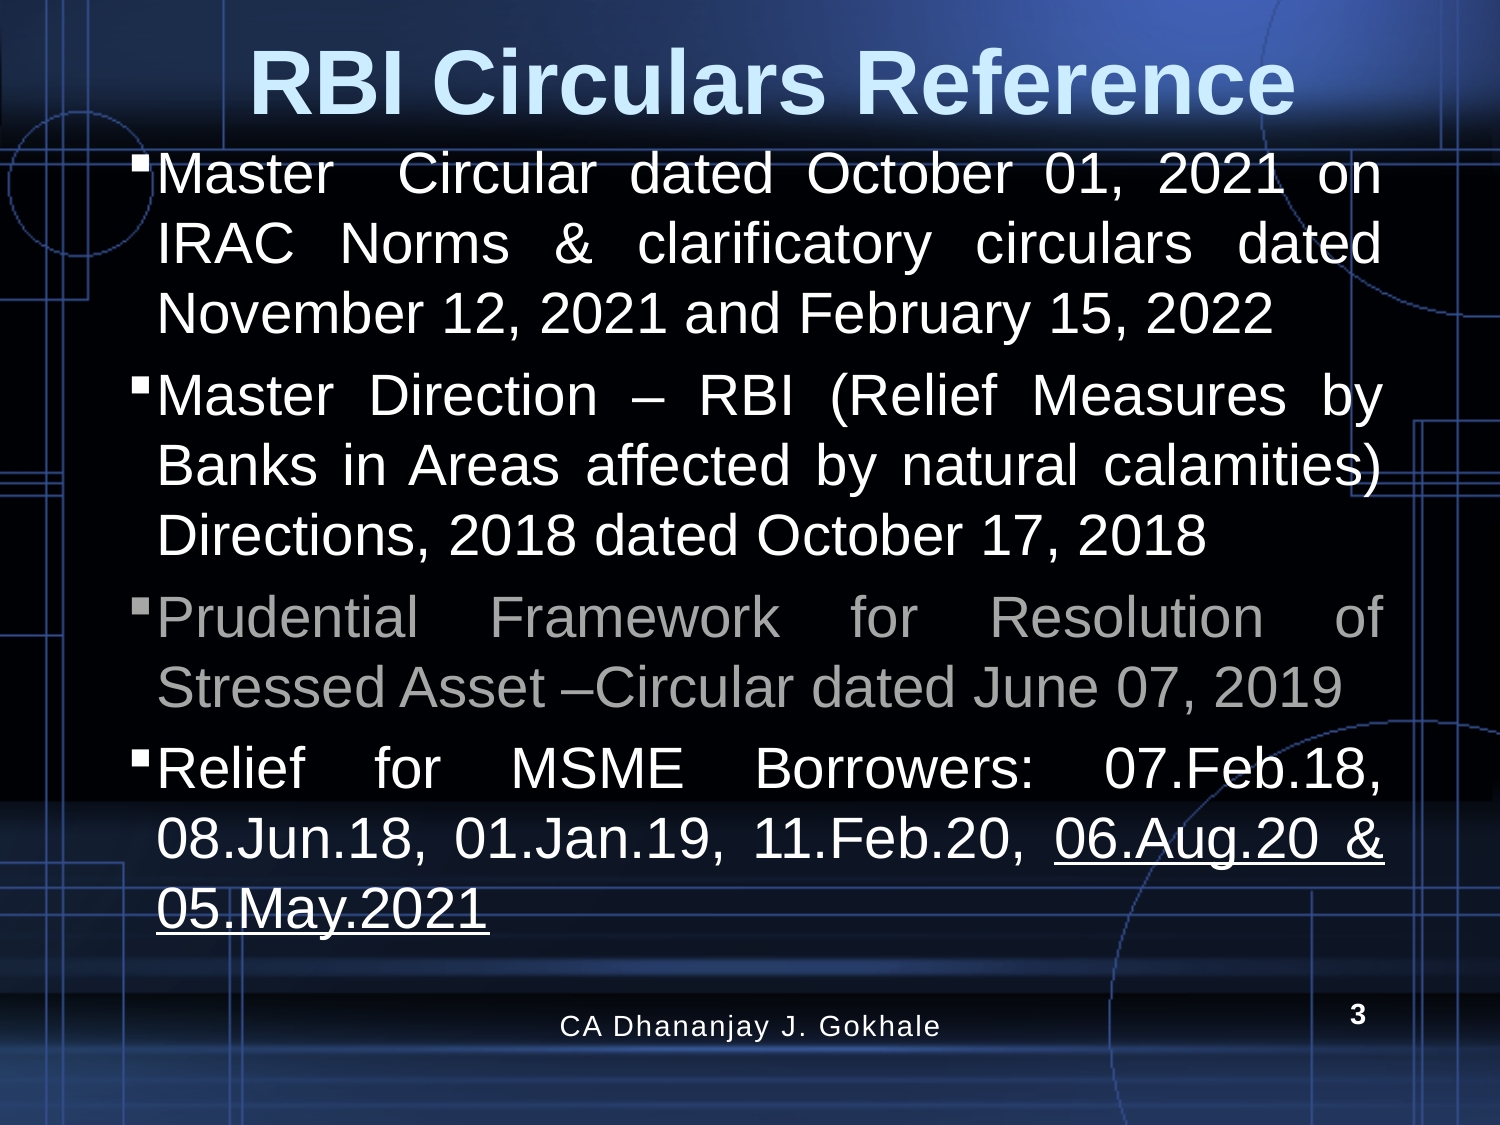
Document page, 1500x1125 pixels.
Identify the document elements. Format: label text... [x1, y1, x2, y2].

slide_number 3 [1316, 987, 1400, 1063]
subtitle Master Circular dated October 01, 2021 on IRAC Norms & clarificatory circulars dated November 12, 2021 and February 15, 2022 Master Direction – RBI (Relief Measures by Banks in Areas affected by natural calamities) Directions, 2018 dated October 17, 2018 Prudential Framework for Resolution of Stressed Asset –Circular dated June 07, 2019 Relief for MSME Borrowers: 07.Feb.18, 08.Jun.18, 01.Jan.19, 11.Feb.20, 06.Aug.20 & 05.May.2021 [111, 127, 1400, 1003]
picture [0, 0, 1500, 1125]
footer CA Dhananjay J. Gokhale [218, 999, 1282, 1059]
title RBI Circulars Reference [135, 30, 1411, 126]
